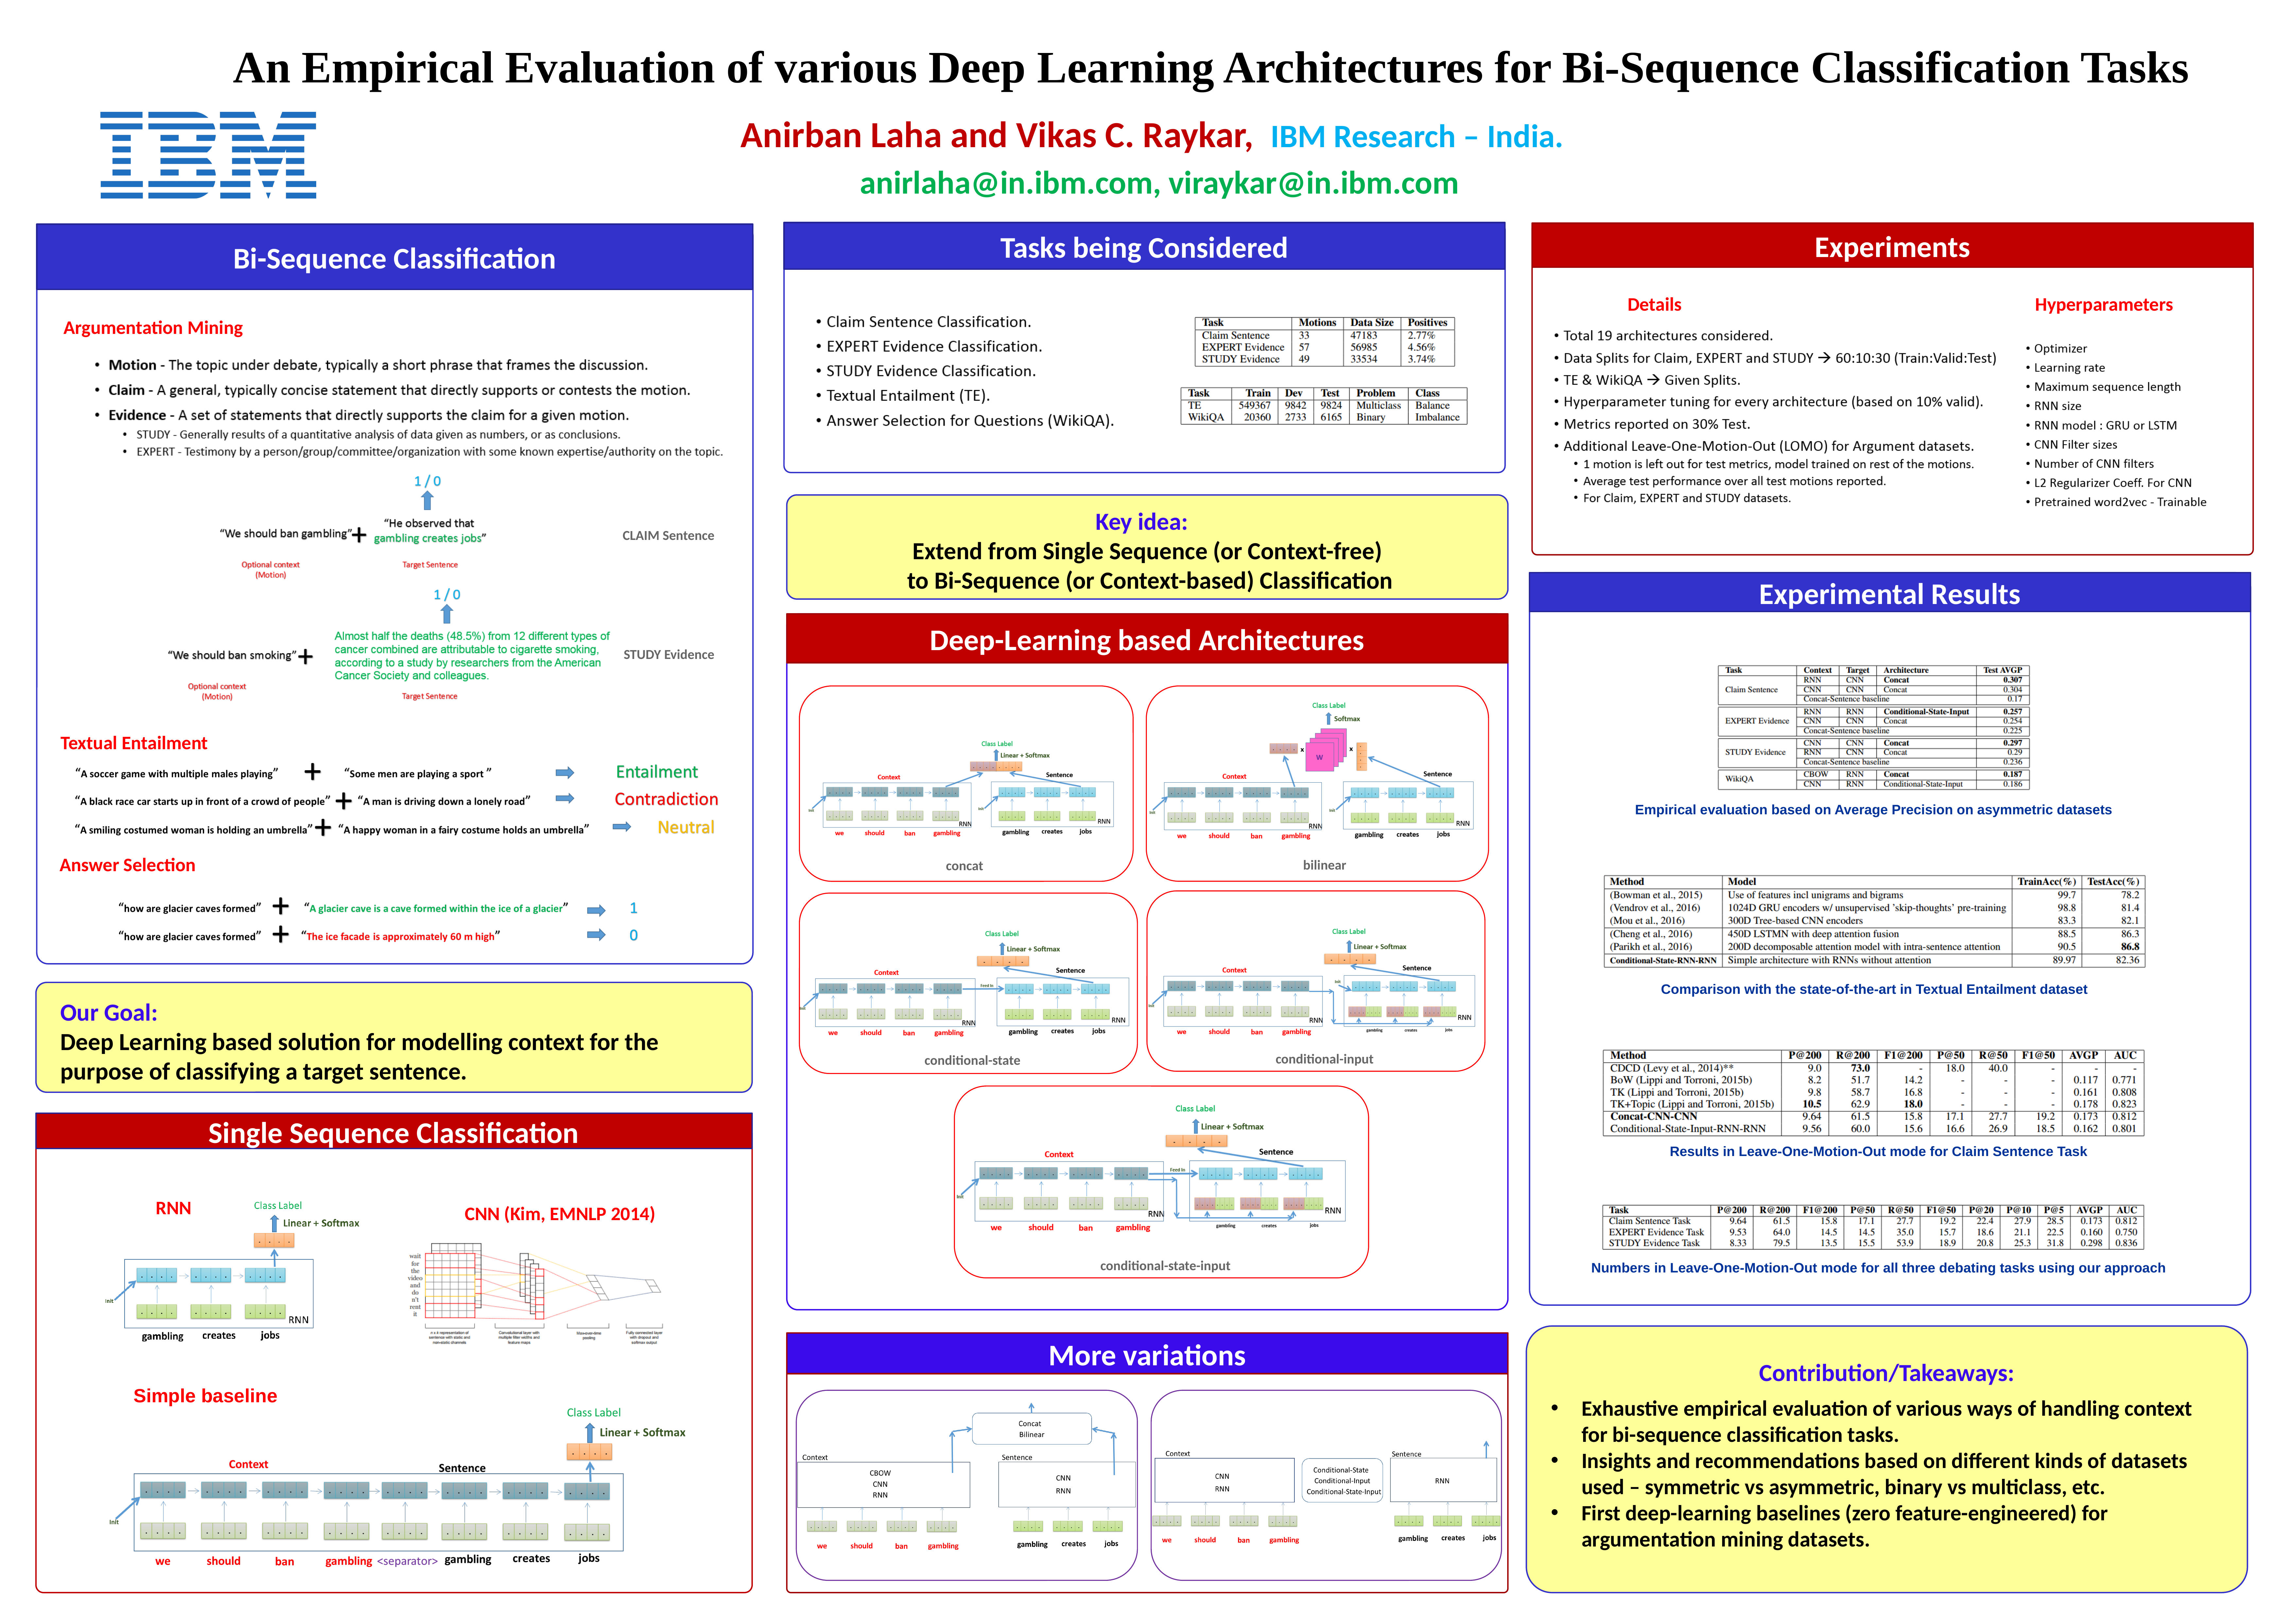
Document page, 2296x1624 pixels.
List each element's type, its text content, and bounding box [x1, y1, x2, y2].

picture [1599, 872, 2149, 973]
picture [954, 1100, 1350, 1242]
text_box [1526, 1326, 2248, 1593]
text_box Anirban Laha and Vikas C. Raykar, IBM Research – India. anirlaha@in.ibm.com, viraykar@in.ibm.com [57, 108, 2248, 194]
picture [1714, 662, 2033, 794]
picture [1599, 1201, 2148, 1253]
picture [2022, 341, 2212, 510]
picture [89, 353, 741, 715]
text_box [786, 1333, 1508, 1593]
picture [406, 1237, 669, 1348]
picture [804, 739, 1119, 838]
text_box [36, 1113, 752, 1593]
picture [104, 1401, 693, 1576]
picture [1543, 326, 2007, 514]
picture [1178, 384, 1472, 428]
picture [809, 309, 1123, 435]
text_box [1529, 572, 2251, 1305]
text_box An Empirical Evaluation of various Deep Learning Architectures for Bi-Sequence Classification Tasks [92, 34, 2296, 146]
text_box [1532, 223, 2253, 555]
picture [1146, 701, 1479, 843]
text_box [37, 224, 753, 964]
picture [100, 112, 316, 199]
picture [1599, 1045, 2149, 1141]
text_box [786, 613, 1508, 1310]
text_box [36, 982, 752, 1093]
picture [797, 1397, 1136, 1556]
picture [1146, 922, 1481, 1043]
picture [1192, 314, 1458, 369]
picture [65, 734, 732, 979]
picture [799, 926, 1133, 1039]
picture [100, 1194, 366, 1349]
picture [1151, 1435, 1502, 1550]
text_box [786, 495, 1508, 599]
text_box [784, 222, 1505, 473]
